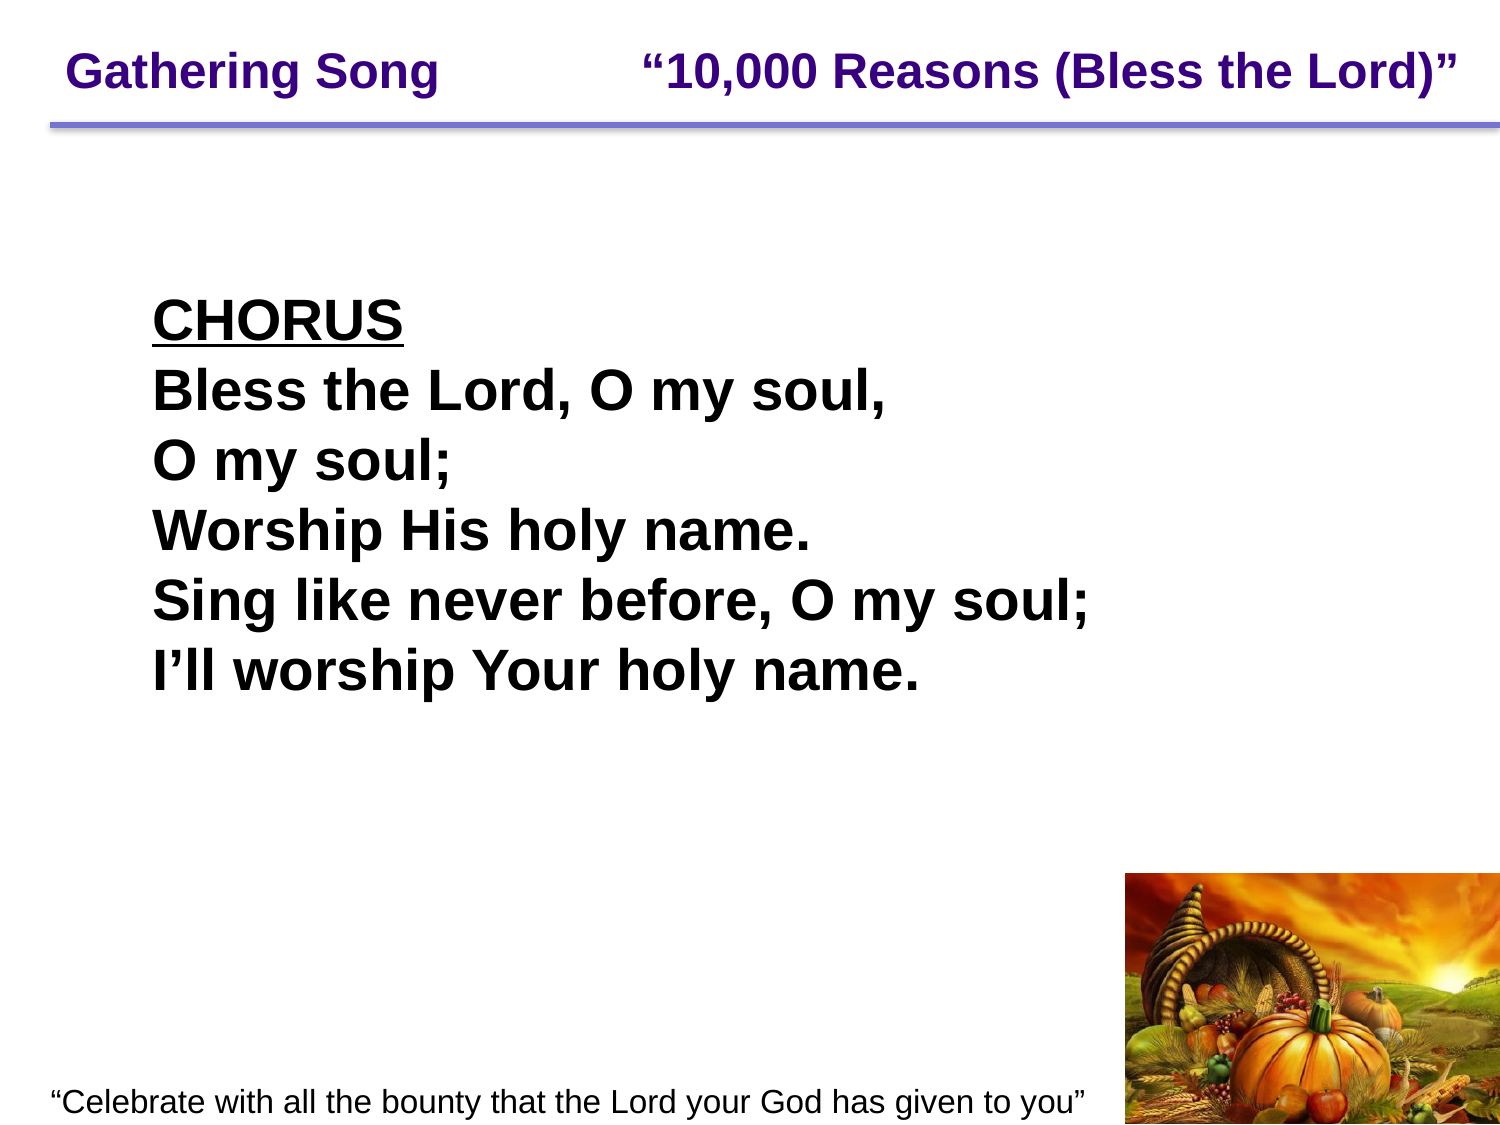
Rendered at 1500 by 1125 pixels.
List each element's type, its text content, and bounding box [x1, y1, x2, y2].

title Gathering Song “10,000 Reasons (Bless the Lord)” [50, 37, 1488, 100]
picture [1125, 873, 1500, 1124]
text_box CHORUS Bless the Lord, O my soul, O my soul; Worship His holy name. Sing like never before, O my soul; I’ll worship Your holy name. [137, 274, 1313, 710]
